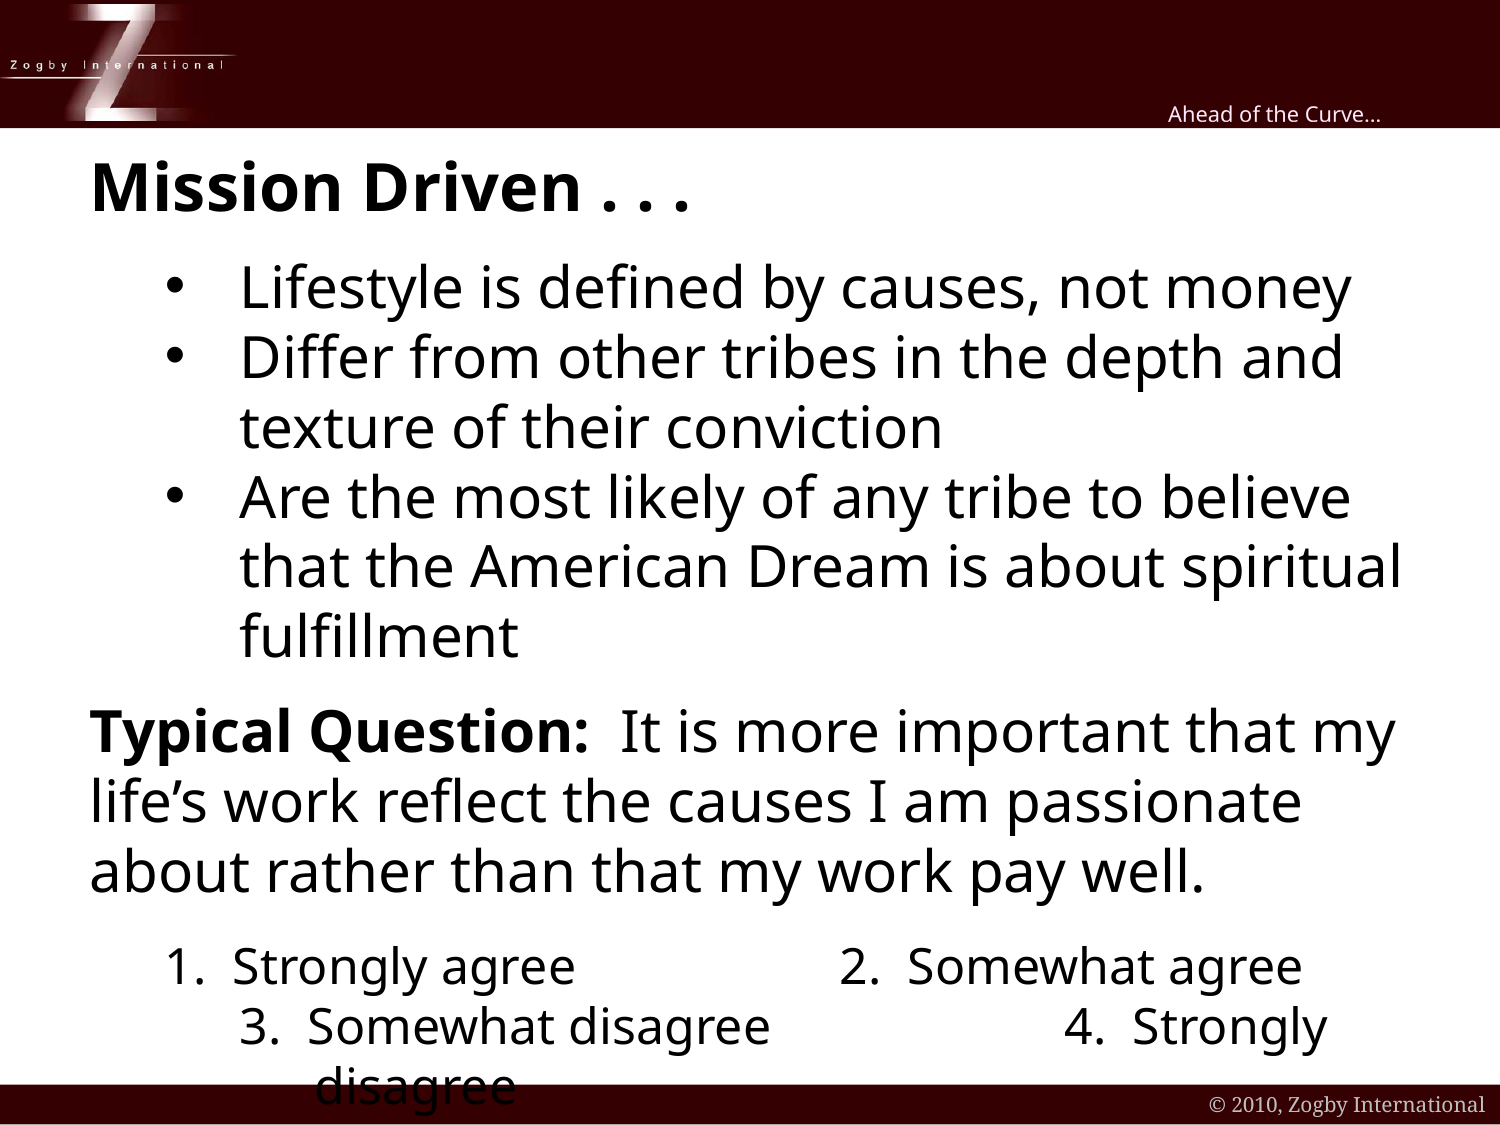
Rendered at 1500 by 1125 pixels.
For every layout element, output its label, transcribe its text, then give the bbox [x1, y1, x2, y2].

picture [0, 4, 237, 121]
text_box Mission Driven . . . Lifestyle is defined by causes, not money Differ from other tribes in the depth and texture of their conviction Are the most likely of any tribe to believe that the American Dream is about spiritual fulfillment Typical Question: It is more important that my life’s work reflect the causes I am passionate about rather than that my work pay well. 1. Strongly agree 2. Somewhat agree 3. Somewhat disagree 4. Strongly disagree Not sure [74, 137, 1448, 1125]
